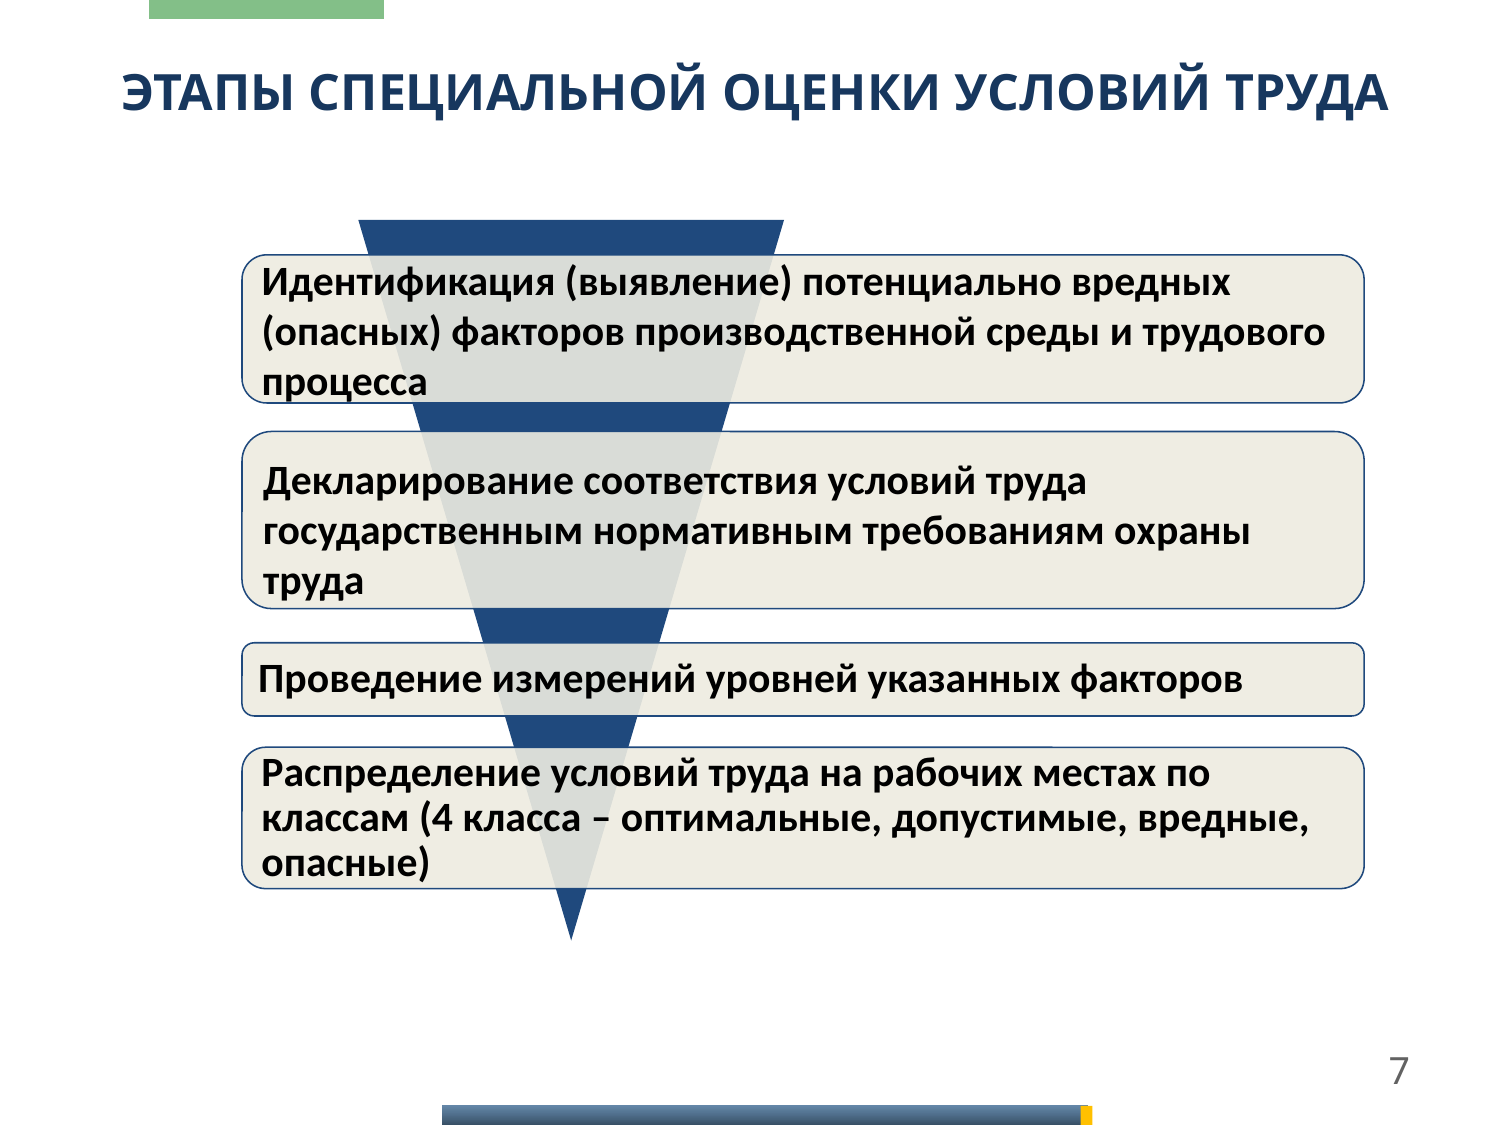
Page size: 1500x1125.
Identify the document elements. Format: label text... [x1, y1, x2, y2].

text_box [442, 1105, 1079, 1125]
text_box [241, 219, 1365, 941]
slide_number 7 [1340, 1042, 1425, 1103]
text_box ЭТАПЫ СПЕЦИАЛЬНОЙ ОЦЕНКИ УСЛОВИЙ ТРУДА [29, 54, 1483, 126]
picture [149, 0, 385, 19]
text_box [1079, 1104, 1094, 1125]
